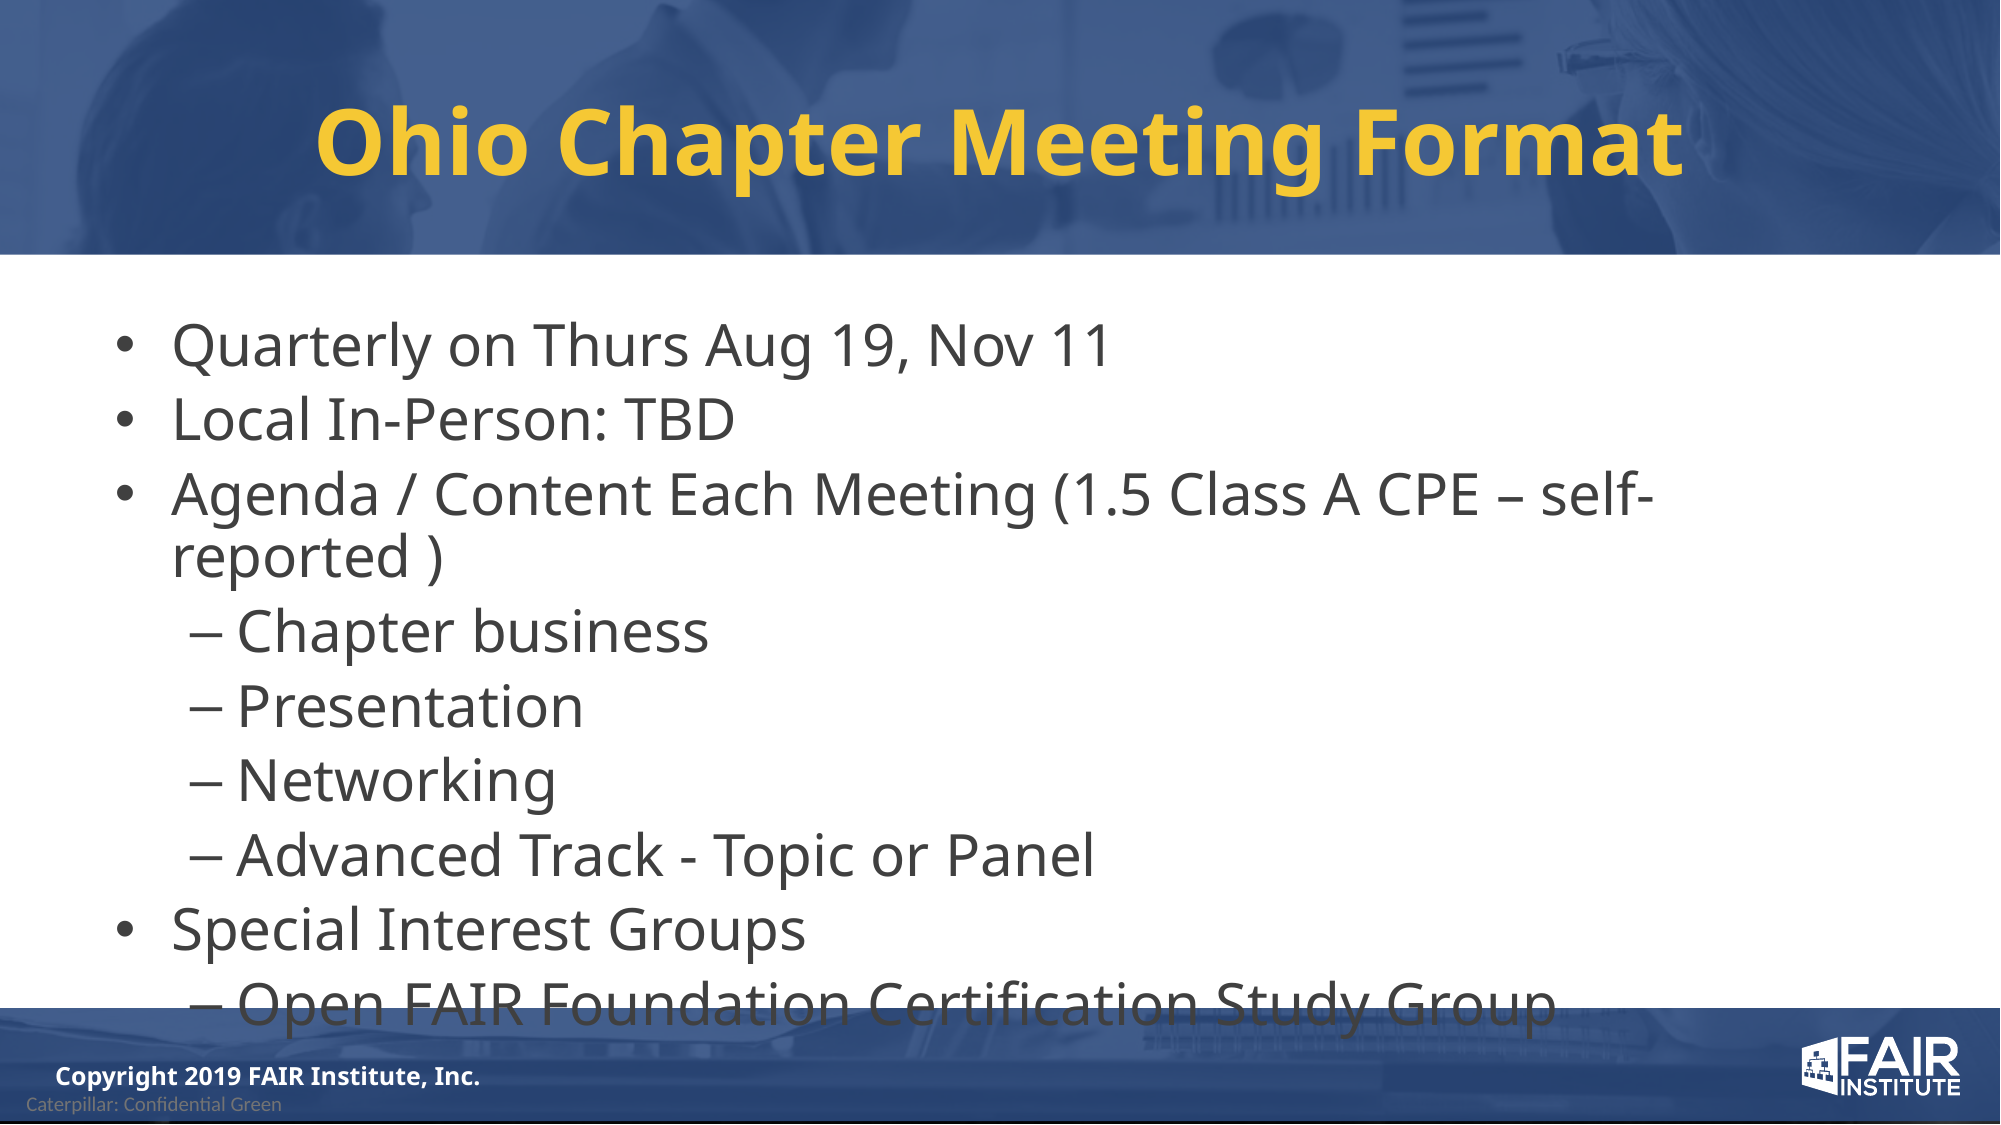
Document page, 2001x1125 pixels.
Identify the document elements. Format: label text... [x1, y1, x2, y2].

list Quarterly on Thurs Aug 19, Nov 11 Local In-Person: TBD Agenda / Content Each Meeting (1.5 Class A CPE – self-reported ) Chapter business Presentation Networking Advanced Track - Topic or Panel Special Interest Groups Open FAIR Foundation Certification Study Group [99, 308, 1900, 1051]
title Ohio Chapter Meeting Format [99, 45, 1900, 233]
footer Copyright 2019 FAIR Institute, Inc. [40, 1045, 716, 1106]
